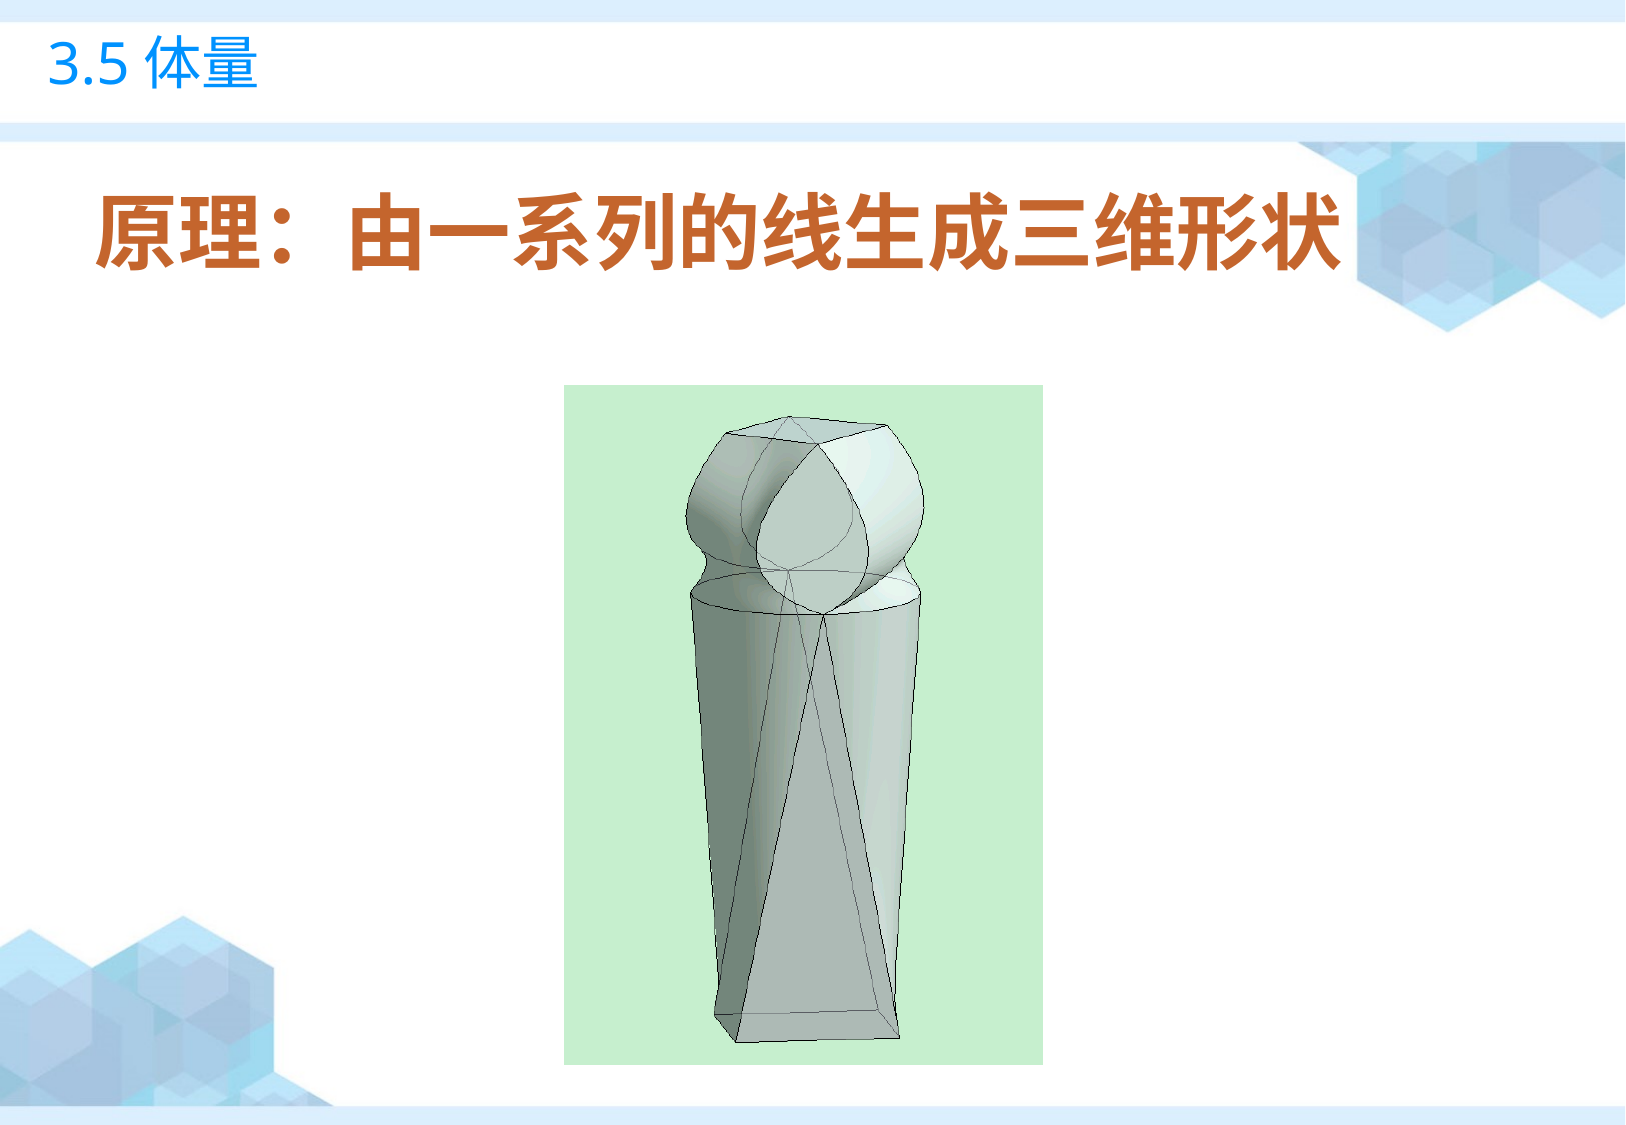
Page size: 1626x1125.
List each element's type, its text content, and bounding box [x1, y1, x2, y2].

text_box 3.5体量 [32, 19, 705, 104]
picture [0, 0, 1626, 1125]
text_box 原理：由一系列的线生成三维形状 [80, 172, 1380, 288]
